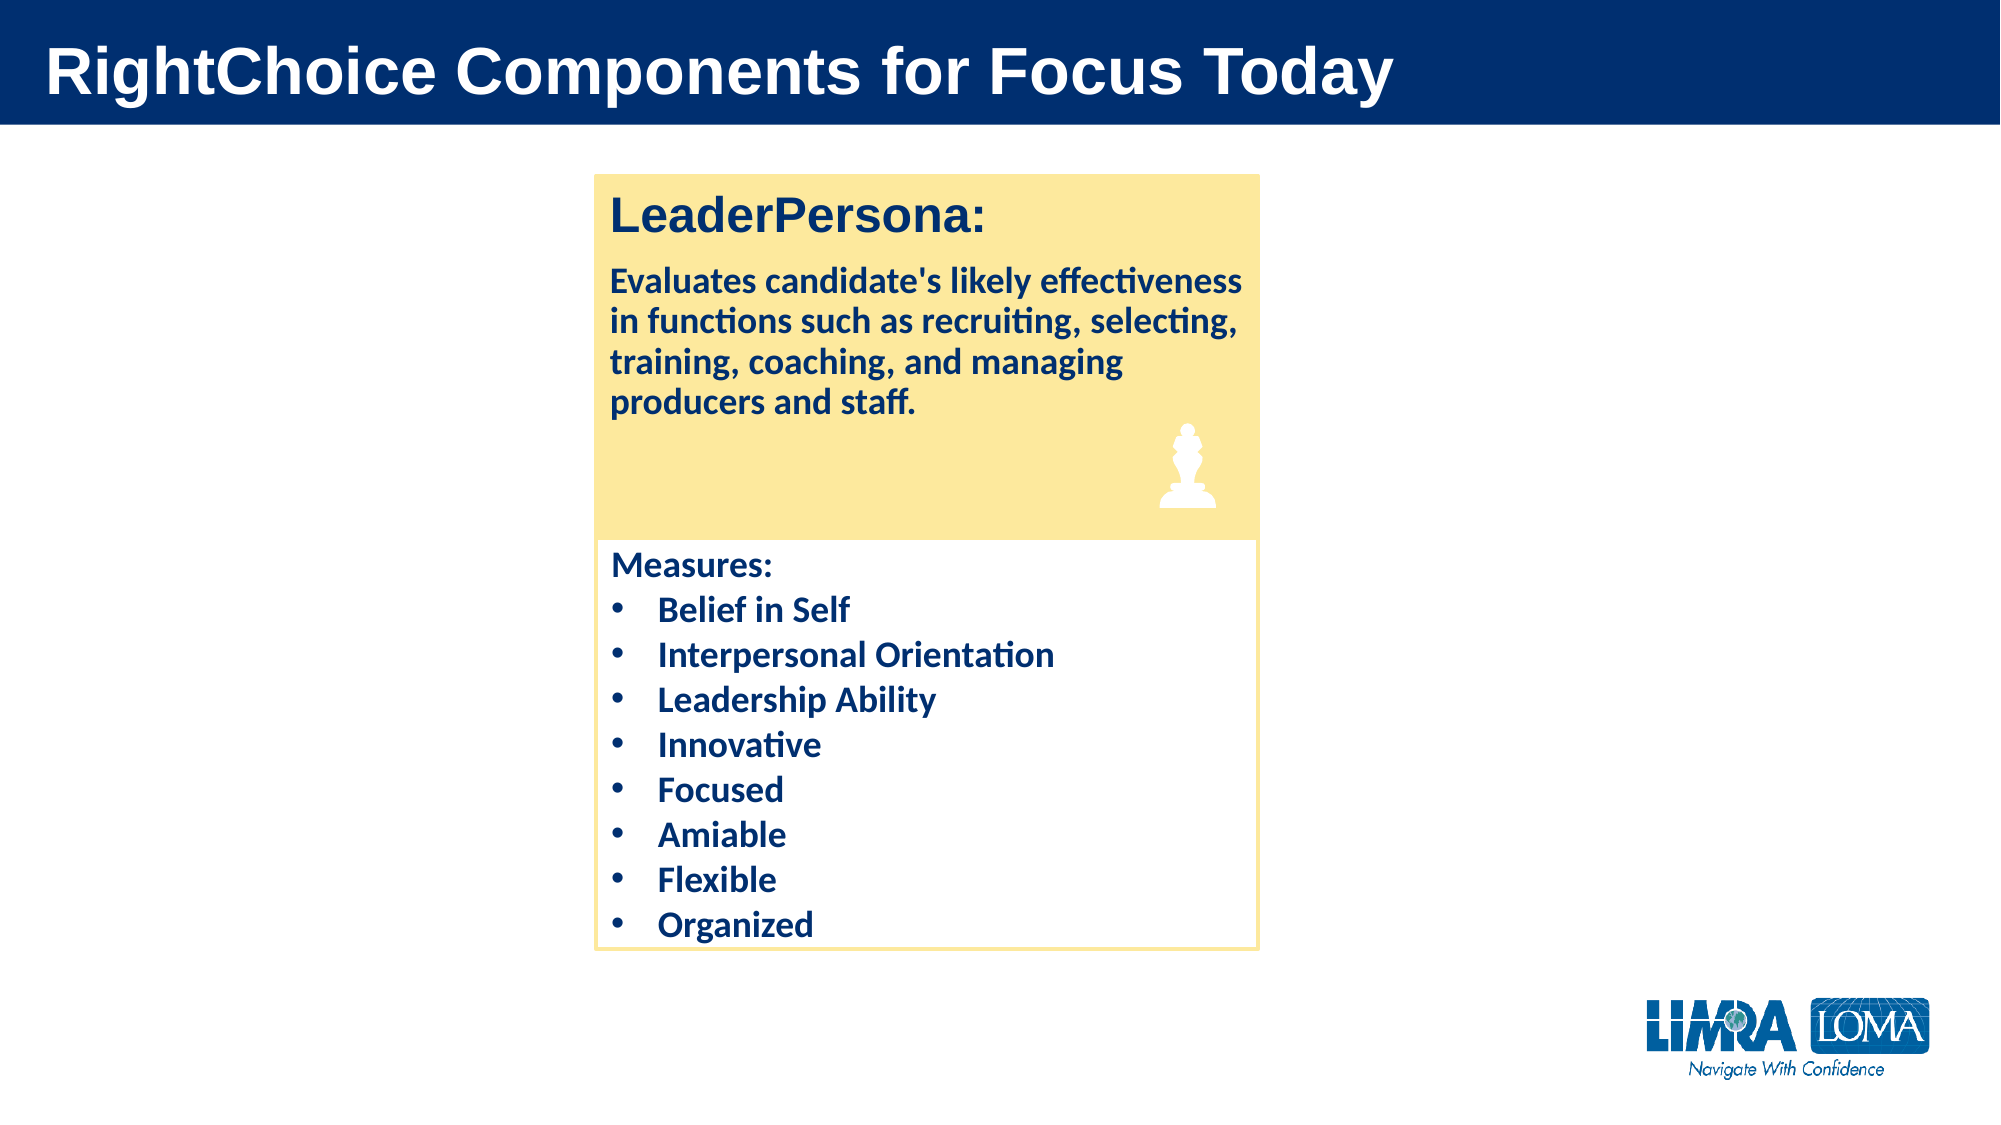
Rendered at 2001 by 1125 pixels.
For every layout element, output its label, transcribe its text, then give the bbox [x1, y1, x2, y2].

text_box RightChoice Components for Focus Today [0, 0, 2000, 142]
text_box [596, 175, 1259, 950]
picture [1644, 995, 1932, 1081]
